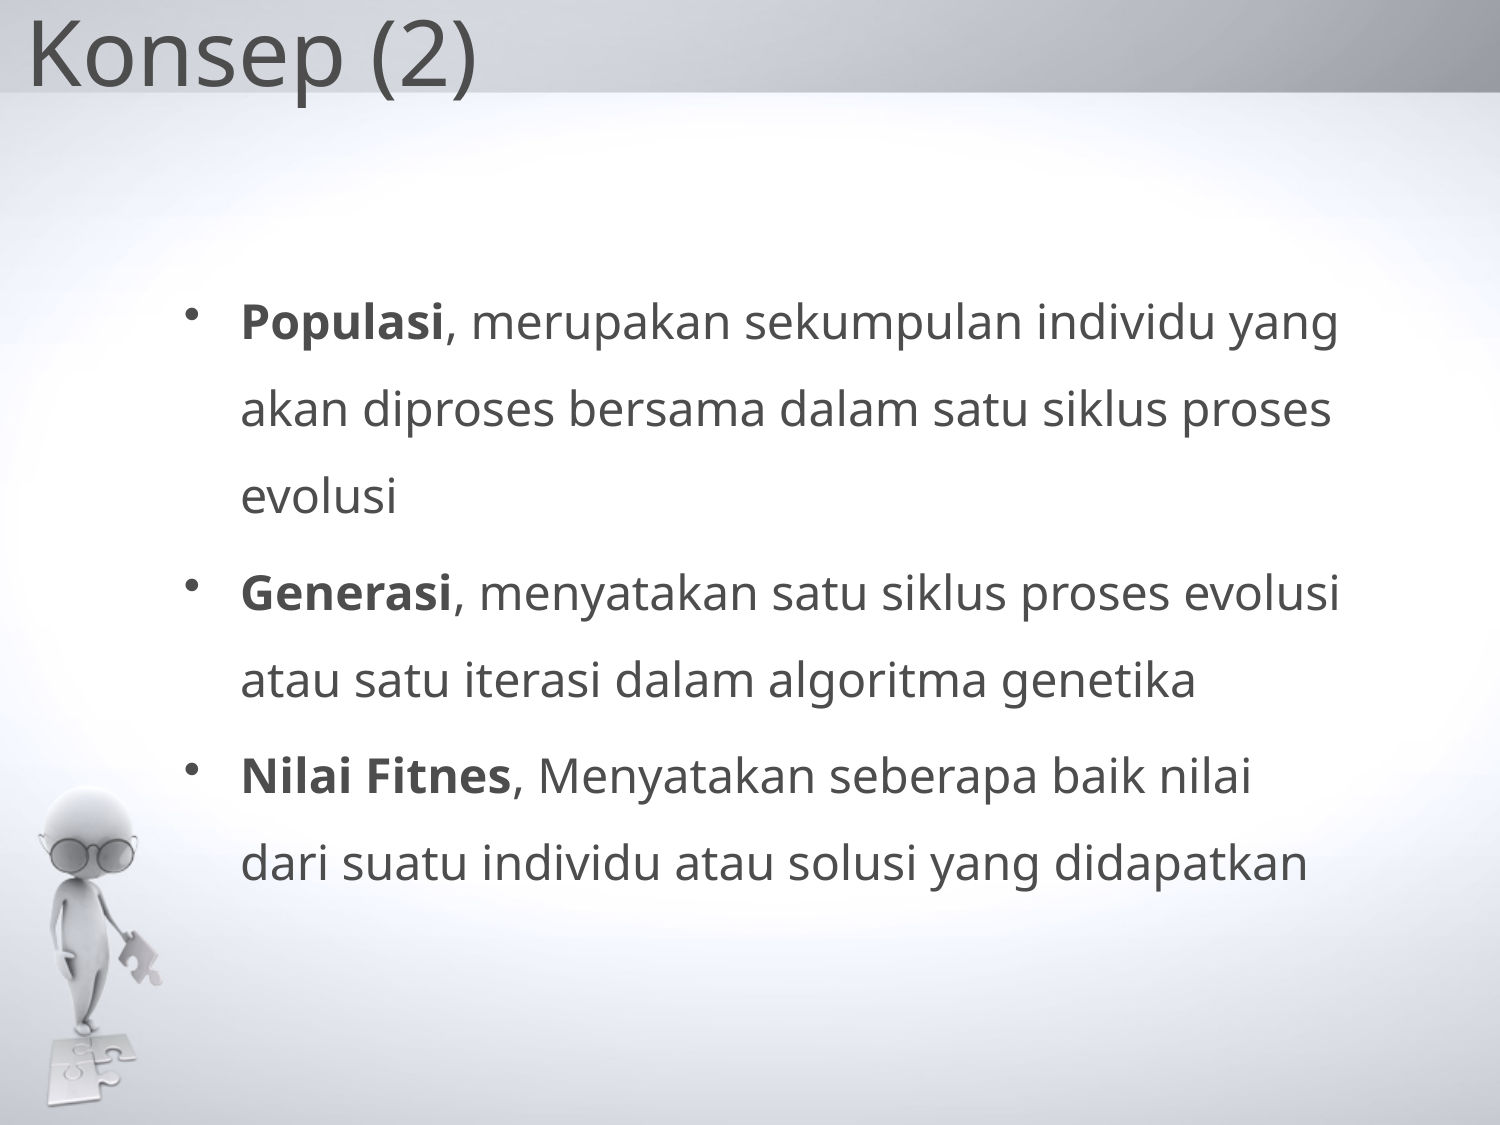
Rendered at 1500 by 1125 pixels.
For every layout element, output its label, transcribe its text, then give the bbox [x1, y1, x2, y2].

picture [0, 0, 1500, 1125]
title Konsep (2) [10, 5, 1437, 94]
list Populasi, merupakan sekumpulan individu yang akan diproses bersama dalam satu siklus proses evolusi Generasi, menyatakan satu siklus proses evolusi atau satu iterasi dalam algoritma genetika Nilai Fitnes, Menyatakan seberapa baik nilai dari suatu individu atau solusi yang didapatkan [168, 254, 1369, 930]
